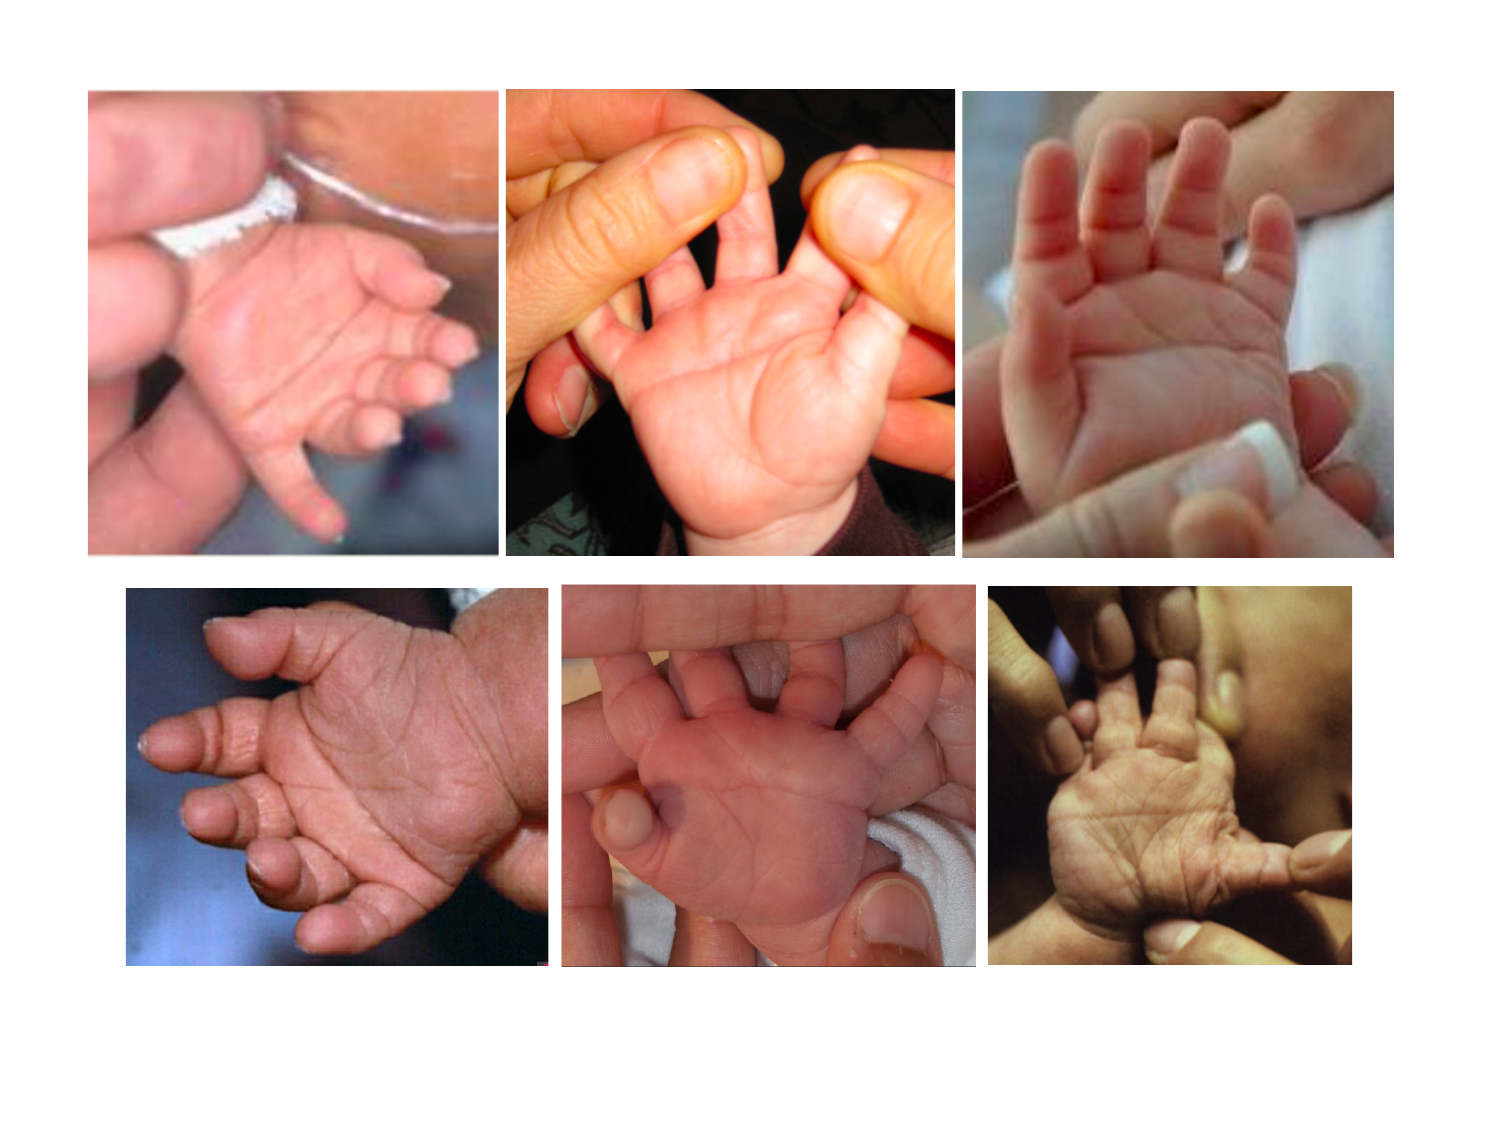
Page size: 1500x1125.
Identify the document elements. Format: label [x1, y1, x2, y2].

picture [505, 89, 956, 556]
picture [125, 587, 549, 966]
picture [987, 585, 1353, 965]
picture [962, 91, 1395, 559]
picture [87, 89, 499, 559]
picture [560, 584, 976, 967]
